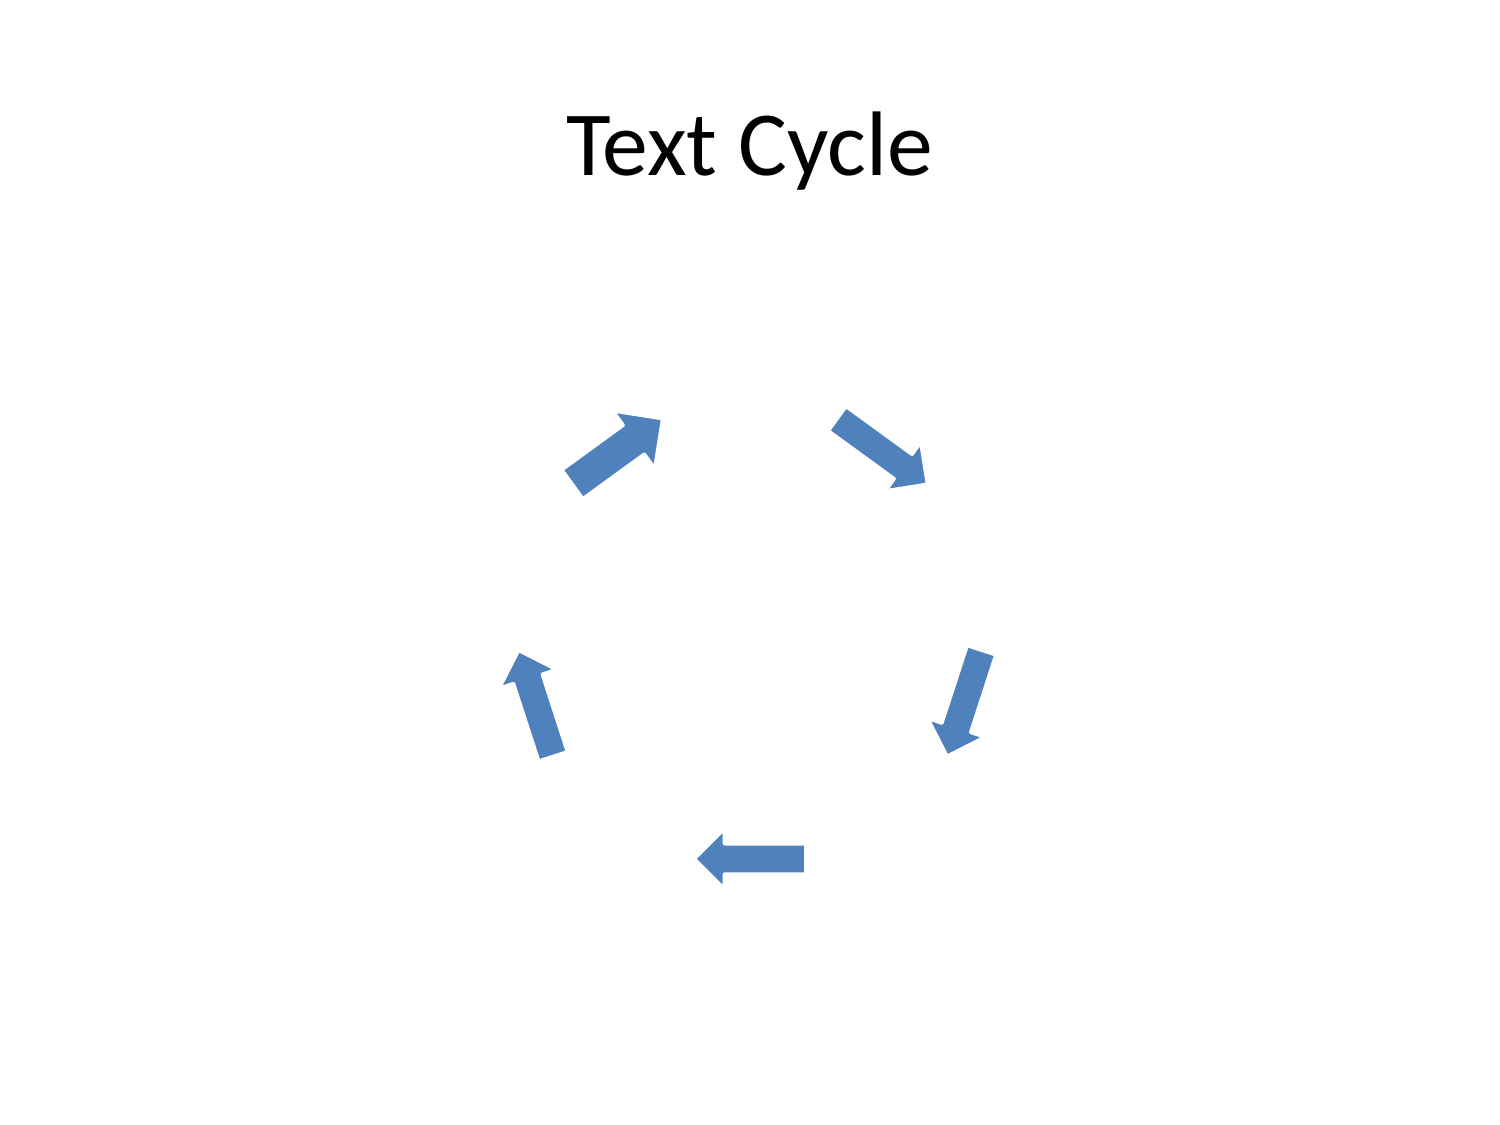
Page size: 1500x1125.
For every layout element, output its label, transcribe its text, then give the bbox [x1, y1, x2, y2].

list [74, 262, 1426, 1006]
title Text Cycle [75, 45, 1425, 233]
